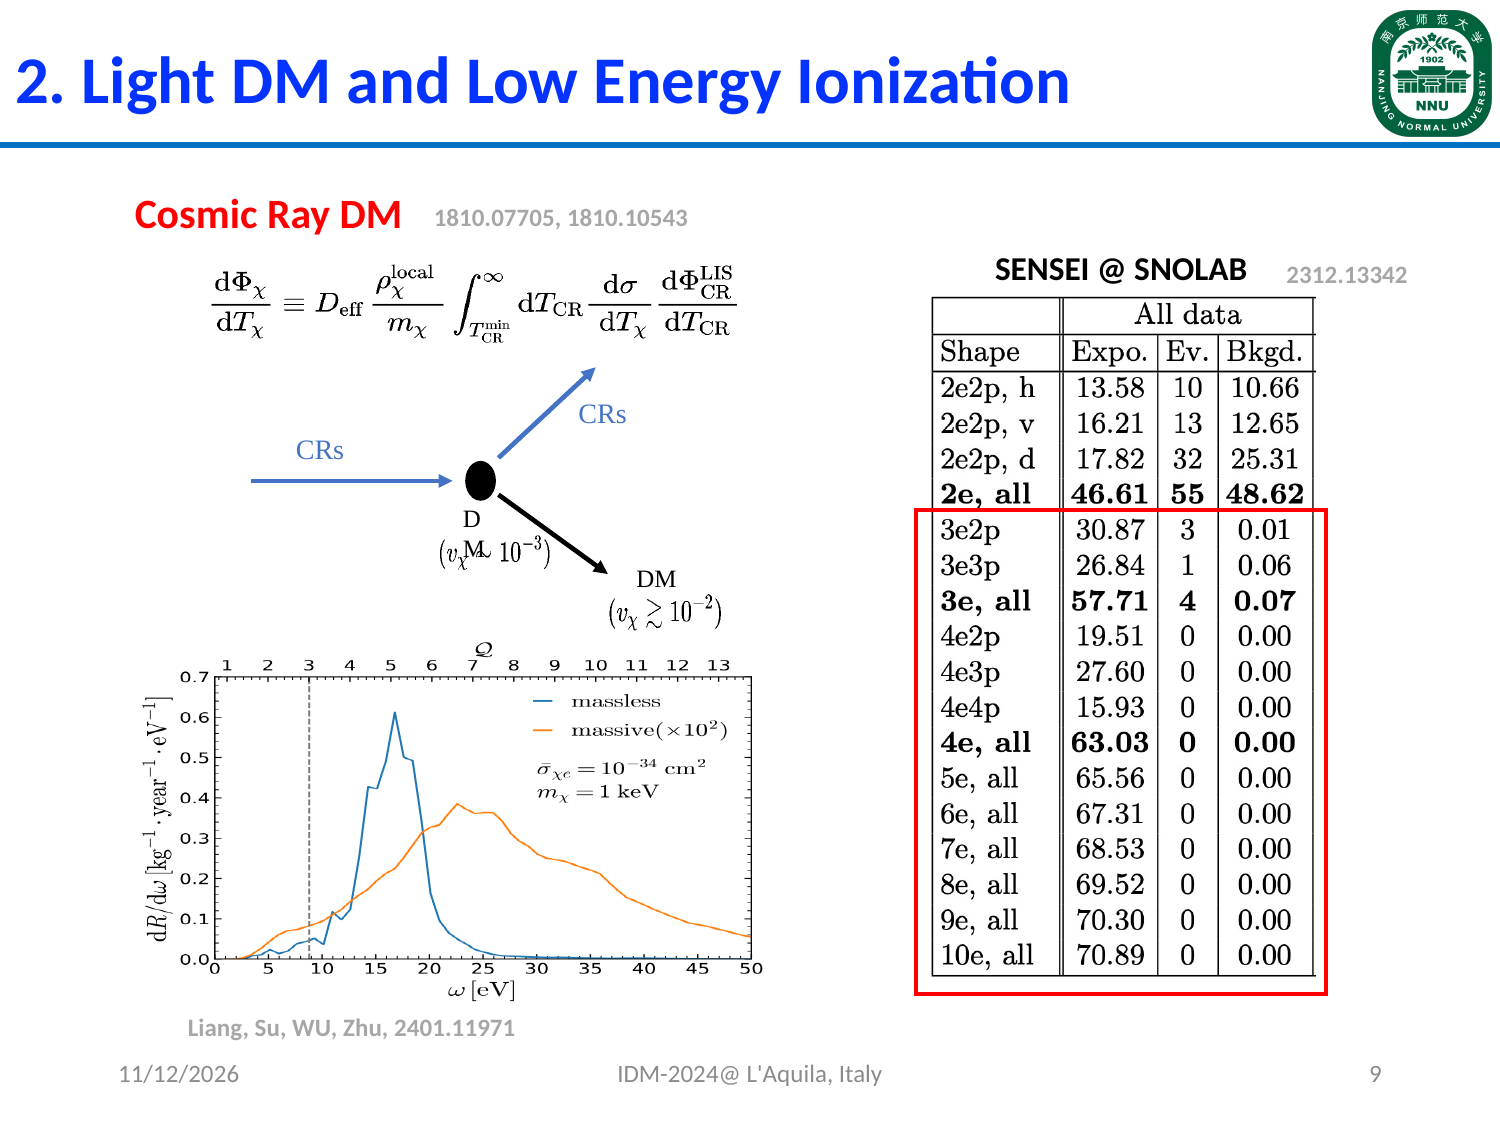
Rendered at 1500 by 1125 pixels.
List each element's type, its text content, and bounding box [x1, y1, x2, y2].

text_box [929, 294, 1316, 981]
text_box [250, 367, 722, 632]
text_box Liang, Su, WU, Zhu, 2401.11971 [166, 1004, 538, 1049]
picture [1372, 10, 1492, 137]
picture [204, 258, 744, 349]
picture [118, 635, 782, 1003]
text_box 2312.13342 [1271, 250, 1432, 296]
text_box [915, 509, 1327, 995]
slide_number 8 [1059, 1042, 1397, 1103]
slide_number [103, 1042, 441, 1103]
text_box 2. Light DM and Low Energy Ionization [0, 19, 1356, 144]
footer IDM-2024@ L'Aquila, Italy [496, 1042, 1004, 1103]
text_box 1810.07705, 1810.10543 [418, 194, 848, 240]
text_box SENSEI @ SNOLAB [958, 240, 1285, 294]
text_box Cosmic Ray DM [120, 179, 418, 245]
